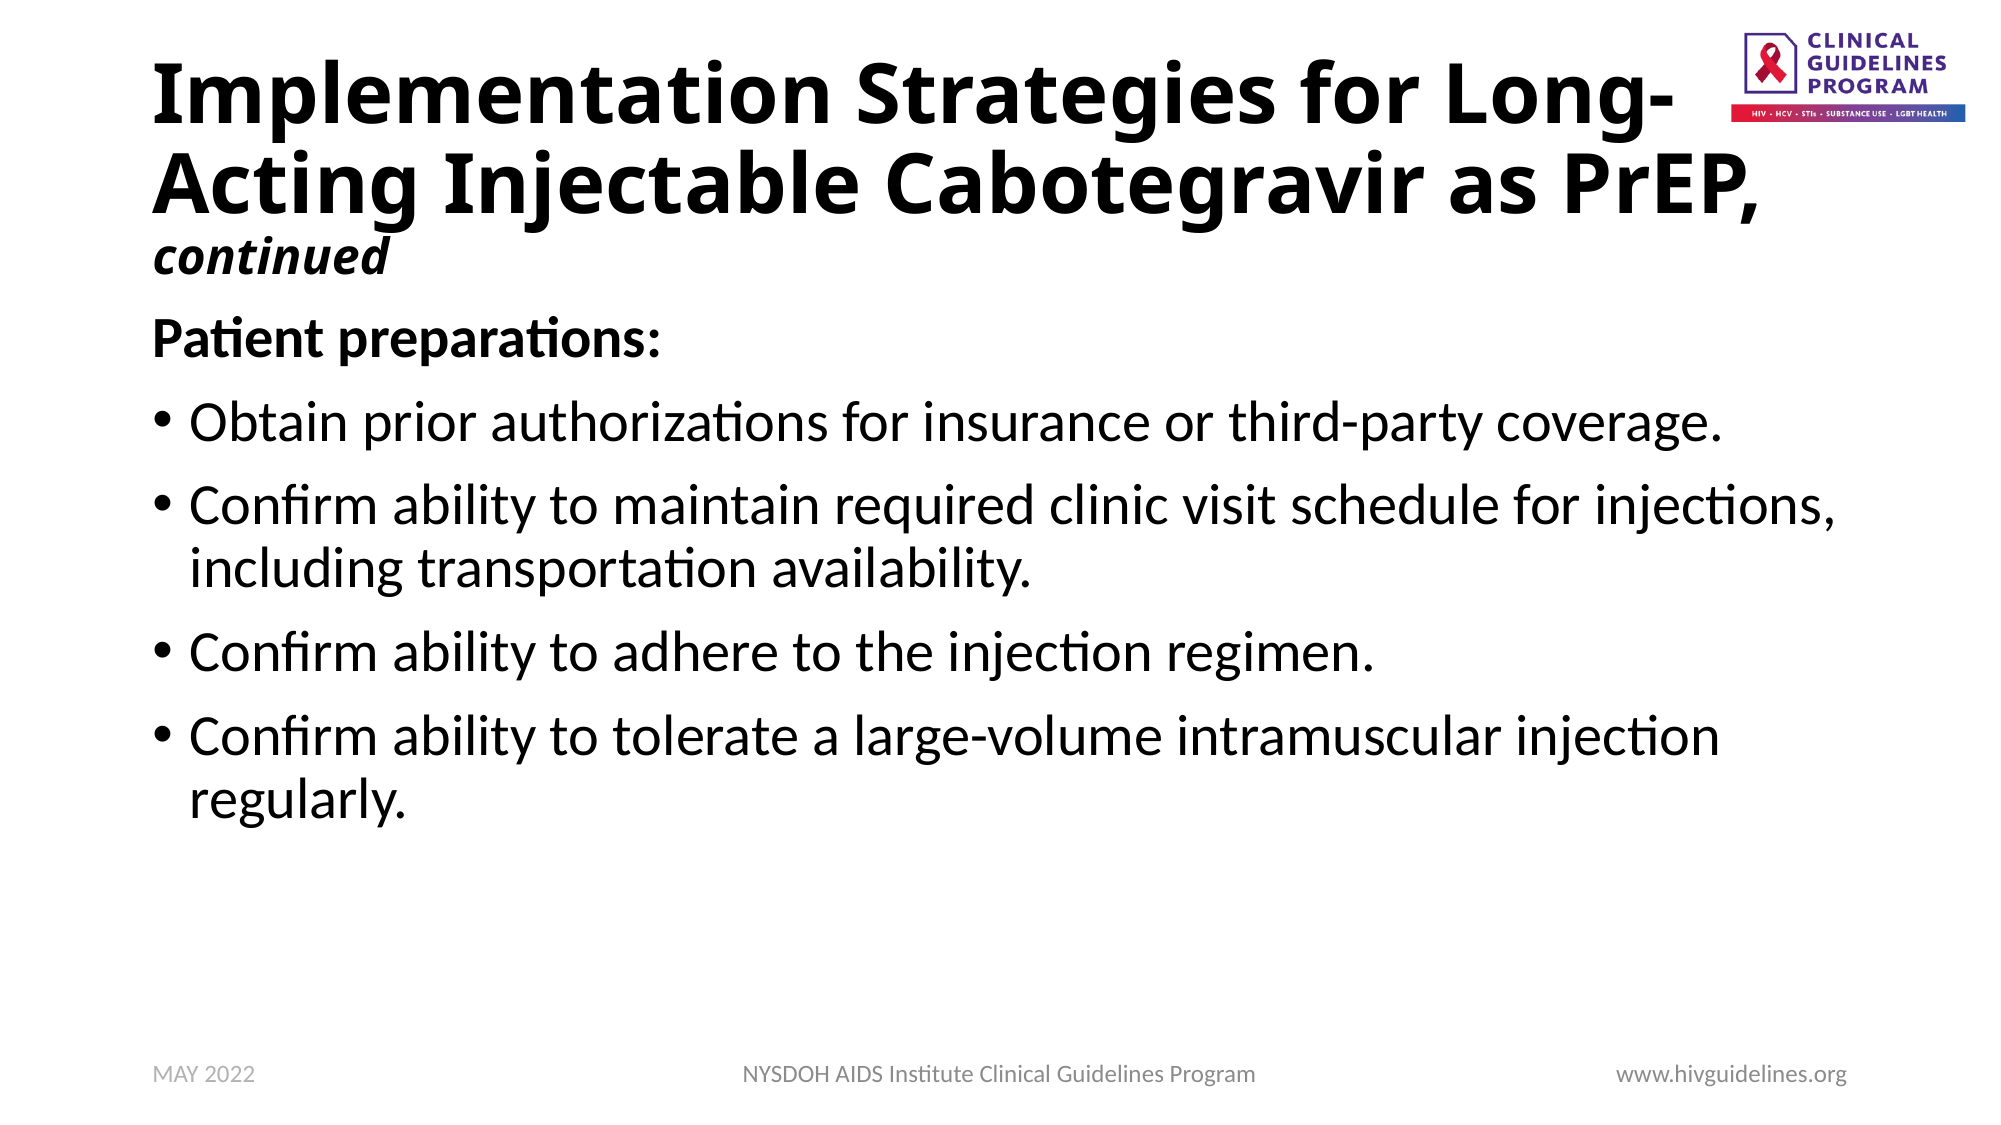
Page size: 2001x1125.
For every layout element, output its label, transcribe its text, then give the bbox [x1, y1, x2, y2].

footer NYSDOH AIDS Institute Clinical Guidelines Program [662, 1042, 1338, 1103]
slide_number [137, 1042, 588, 1103]
slide_number www.hivguidelines.org [1412, 1042, 1863, 1103]
title Implementation Strategies for Long-Acting Injectable Cabotegravir as PrEP, continued [137, 59, 1863, 278]
list Patient preparations: Obtain prior authorizations for insurance or third-party coverage. Confirm ability to maintain required clinic visit schedule for injections, including transportation availability. Confirm ability to adhere to the injection regimen. Confirm ability to tolerate a large-volume intramuscular injection regularly. [137, 299, 1863, 1014]
picture [1731, 20, 1966, 122]
